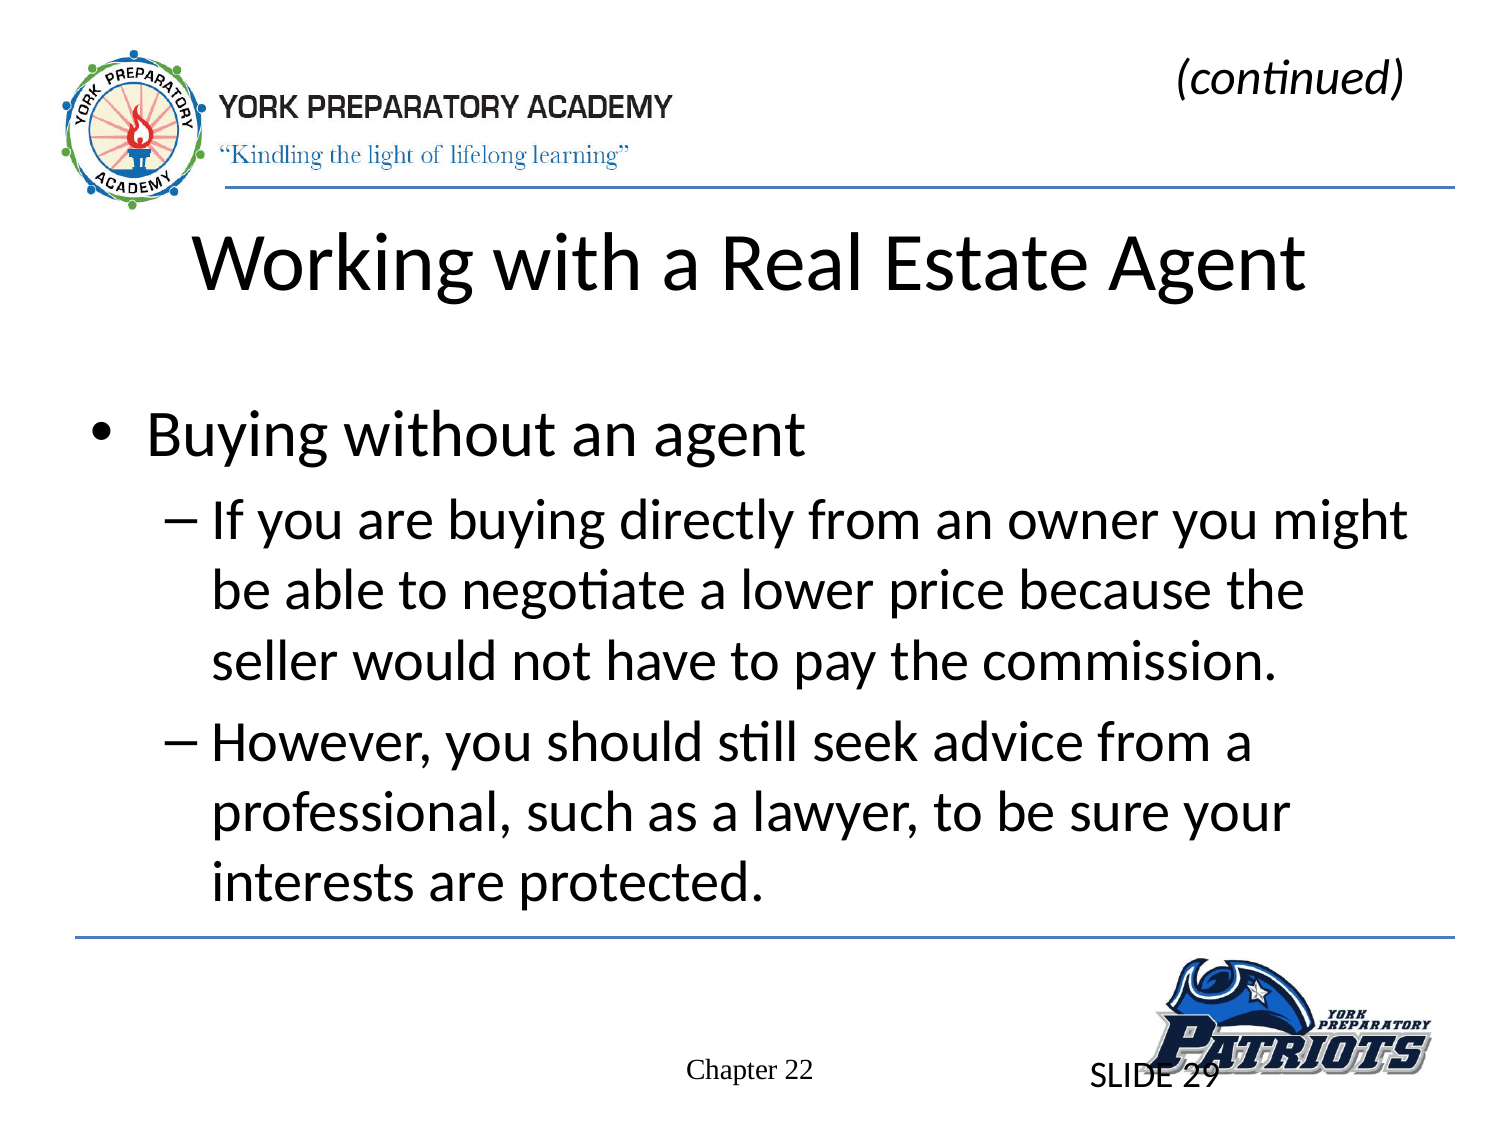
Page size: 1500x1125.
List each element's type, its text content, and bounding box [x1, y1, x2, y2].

title Working with a Real Estate Agent [75, 200, 1425, 382]
picture [37, 24, 707, 216]
text_box (continued) [1159, 37, 1421, 113]
list Buying without an agent If you are buying directly from an owner you might be able to negotiate a lower price because the seller would not have to pay the commission. However, you should still seek advice from a professional, such as a lawyer, to be sure your interests are protected. [75, 382, 1425, 1125]
picture [1425, 958, 1432, 1088]
